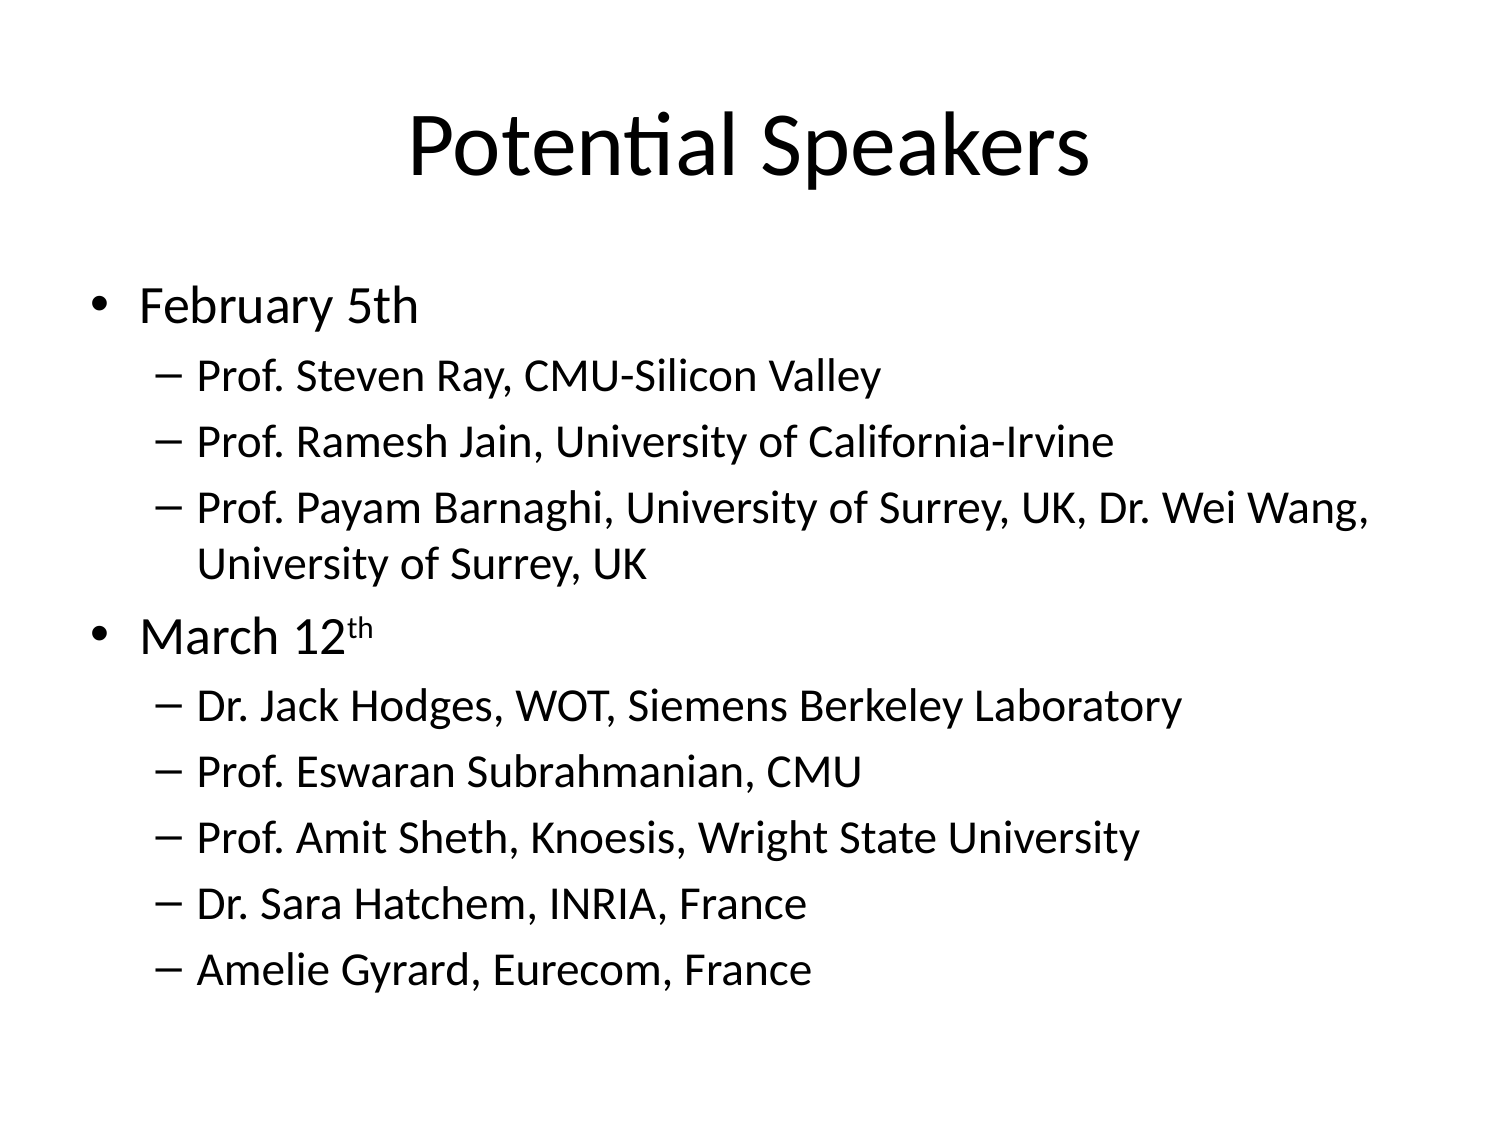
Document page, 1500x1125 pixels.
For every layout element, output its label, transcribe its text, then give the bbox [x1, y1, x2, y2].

title Potential Speakers [75, 45, 1425, 233]
list February 5th Prof. Steven Ray, CMU-Silicon Valley Prof. Ramesh Jain, University of California-Irvine Prof. Payam Barnaghi, University of Surrey, UK, Dr. Wei Wang, University of Surrey, UK March 12th Dr. Jack Hodges, WOT, Siemens Berkeley Laboratory Prof. Eswaran Subrahmanian, CMU Prof. Amit Sheth, Knoesis, Wright State University Dr. Sara Hatchem, INRIA, France Amelie Gyrard, Eurecom, France [75, 262, 1425, 1005]
